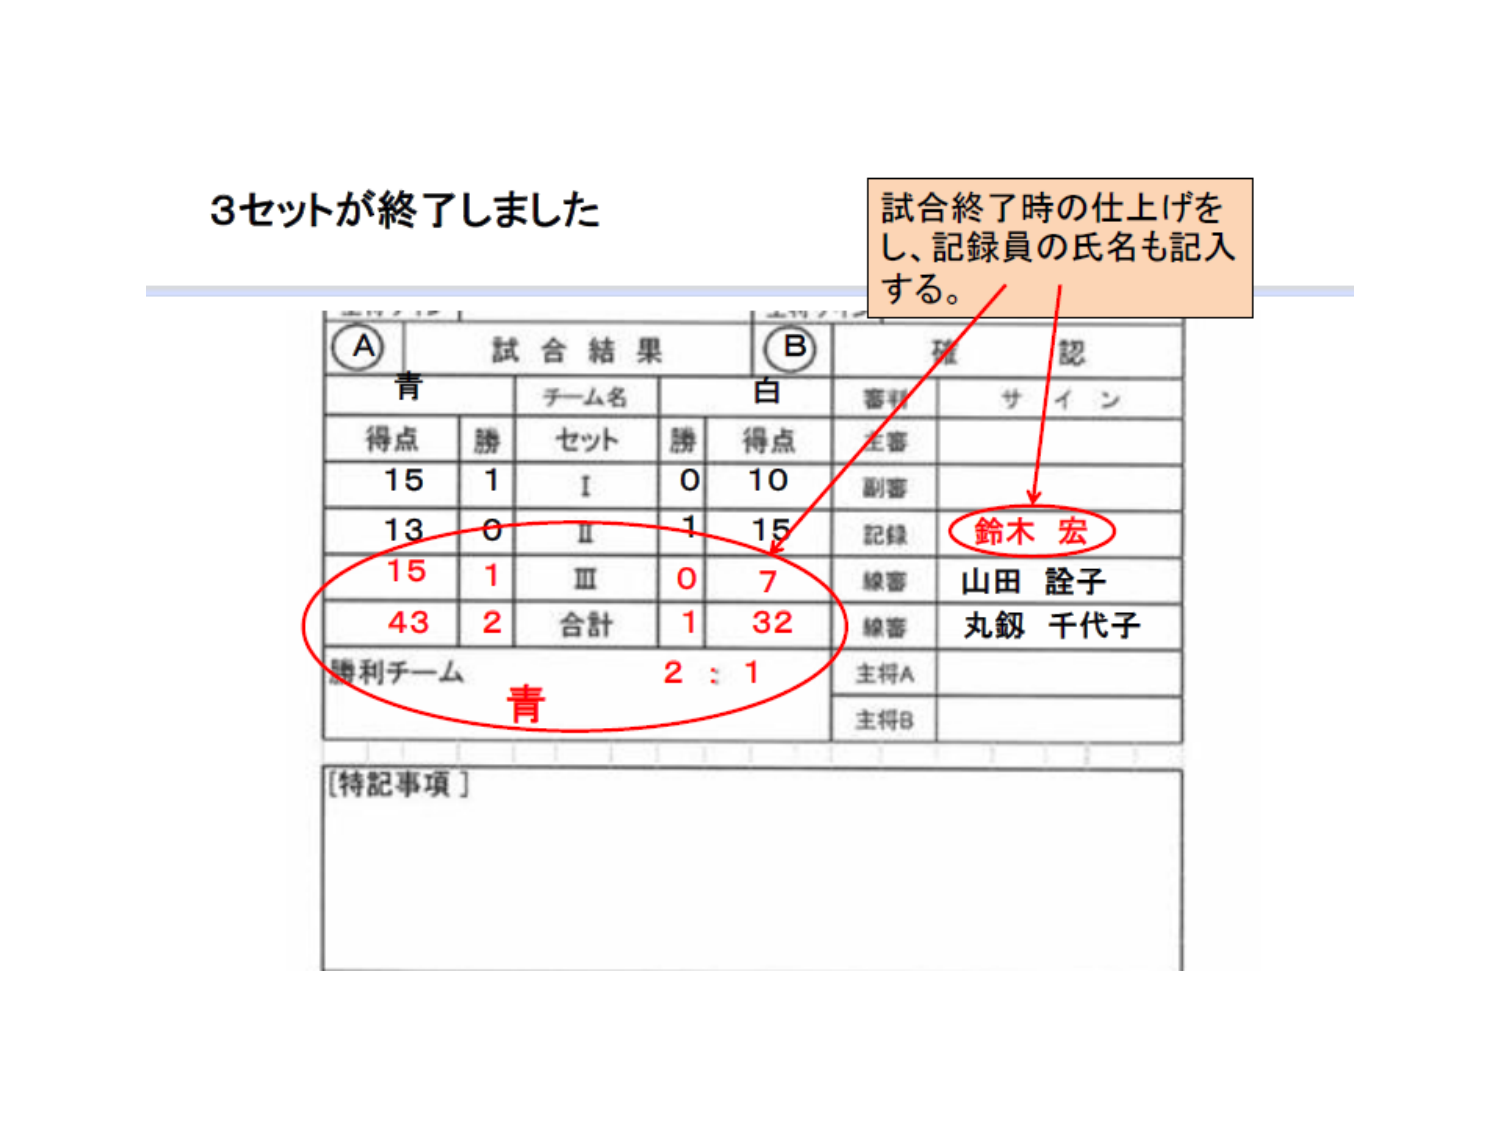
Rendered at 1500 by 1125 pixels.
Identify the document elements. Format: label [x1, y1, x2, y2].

picture [146, 153, 1354, 972]
